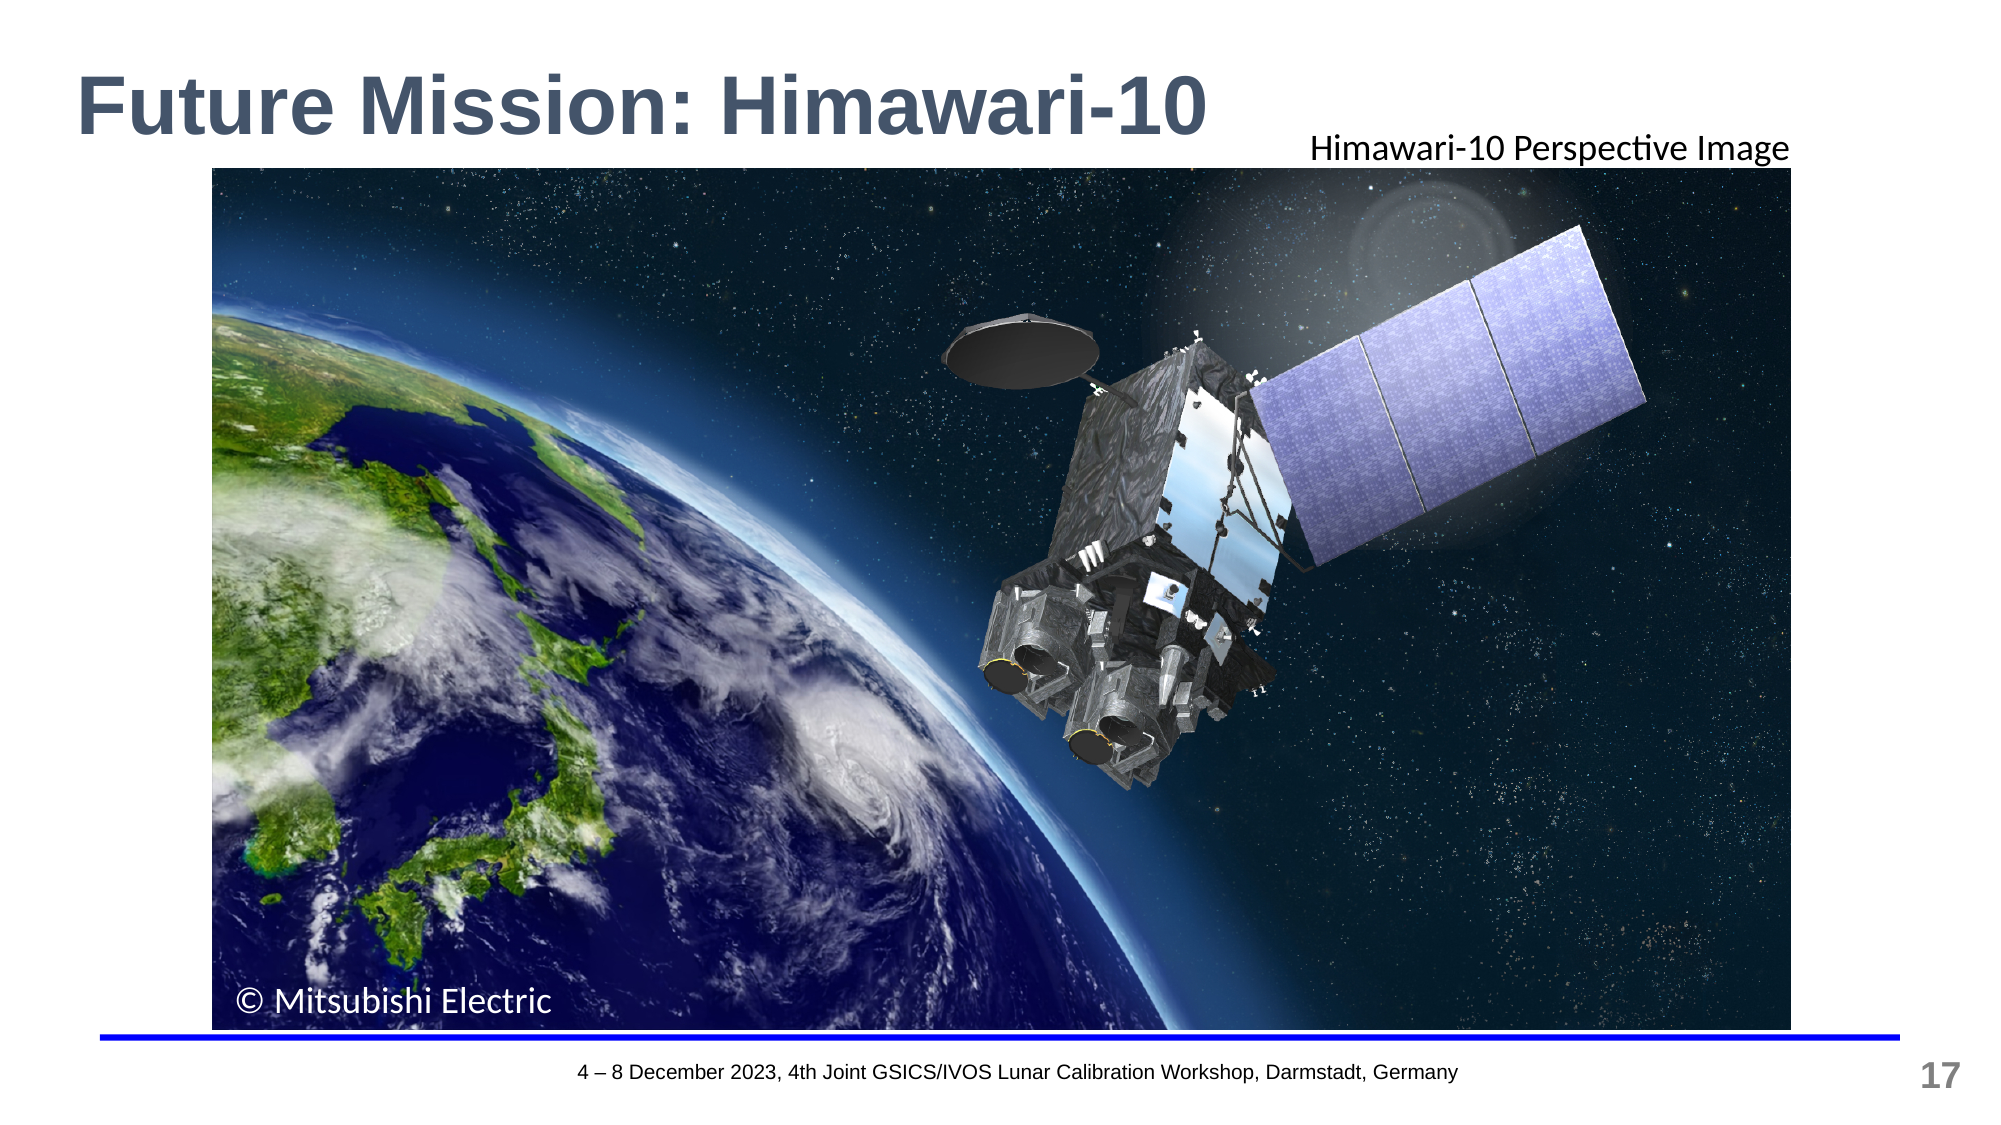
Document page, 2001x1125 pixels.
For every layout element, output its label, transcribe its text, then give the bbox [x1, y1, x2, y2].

picture [212, 168, 1791, 1030]
title Future Mission: Himawari-10 [62, 43, 1338, 154]
slide_number 17 [1869, 1043, 1977, 1111]
text_box Himawari-10 Perspective Image [1295, 95, 1850, 197]
